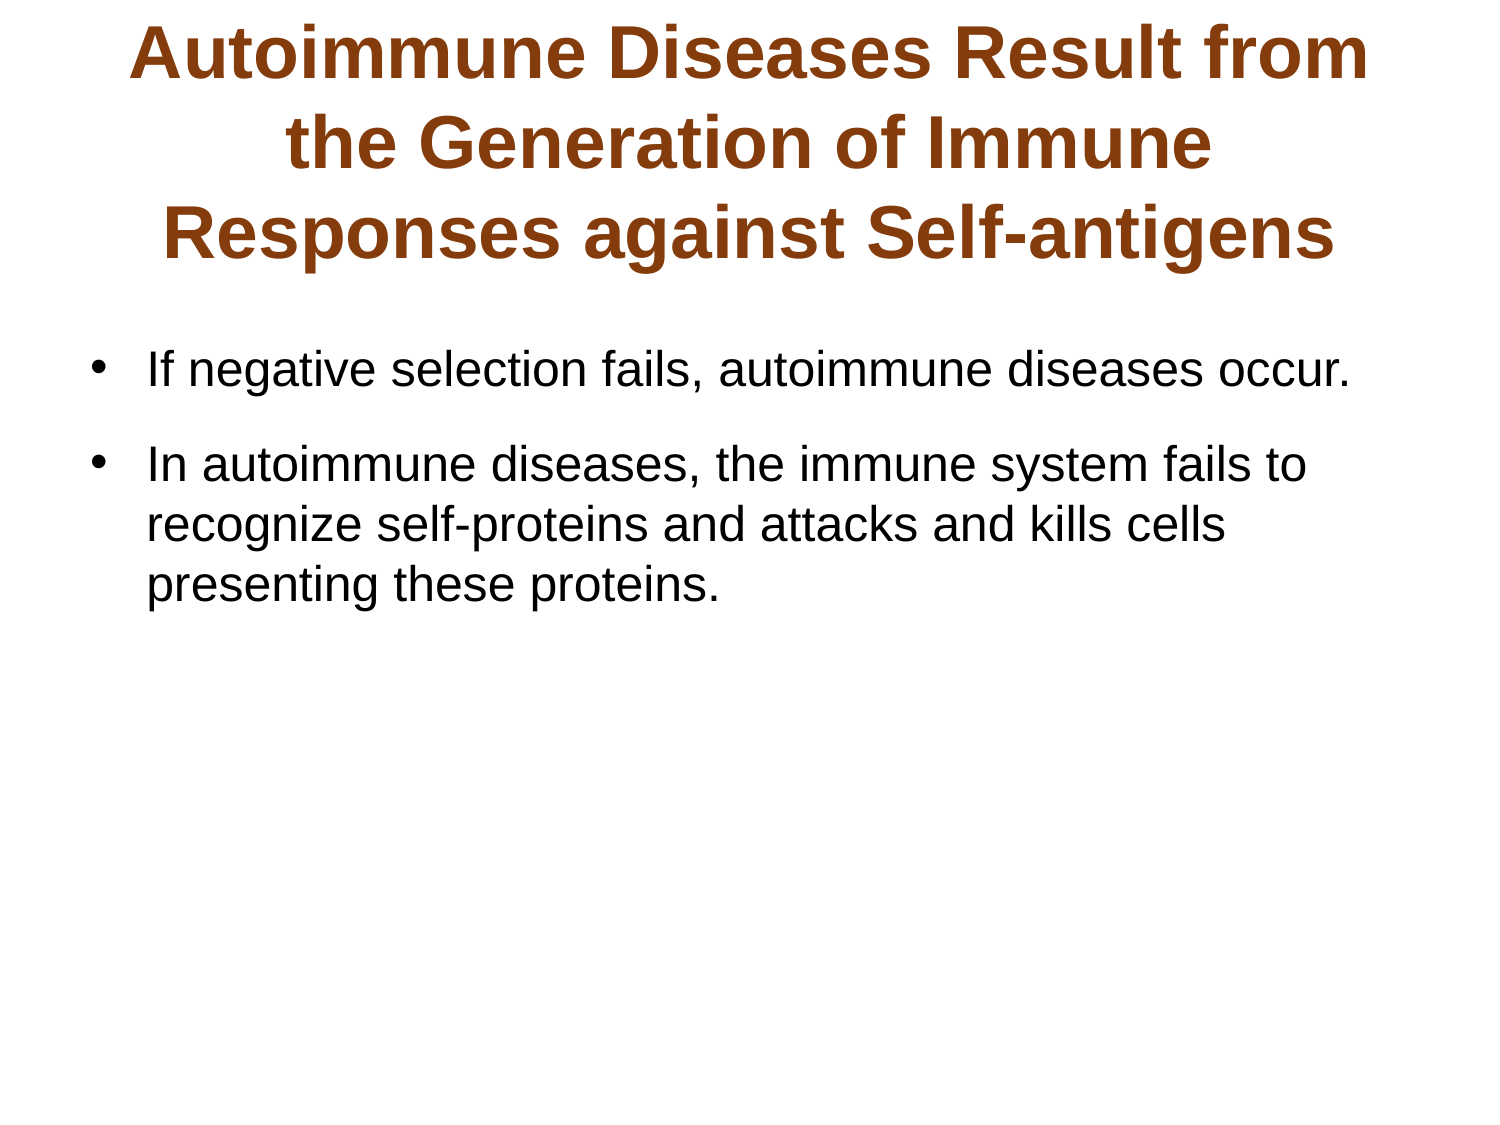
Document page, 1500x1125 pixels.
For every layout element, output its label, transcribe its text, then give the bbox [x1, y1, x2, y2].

title Autoimmune Diseases Result from the Generation of Immune Responses against Self-antigens [75, 45, 1425, 233]
list If negative selection fails, autoimmune diseases occur. In autoimmune diseases, the immune system fails to recognize self-proteins and attacks and kills cells presenting these proteins. [75, 328, 1425, 699]
